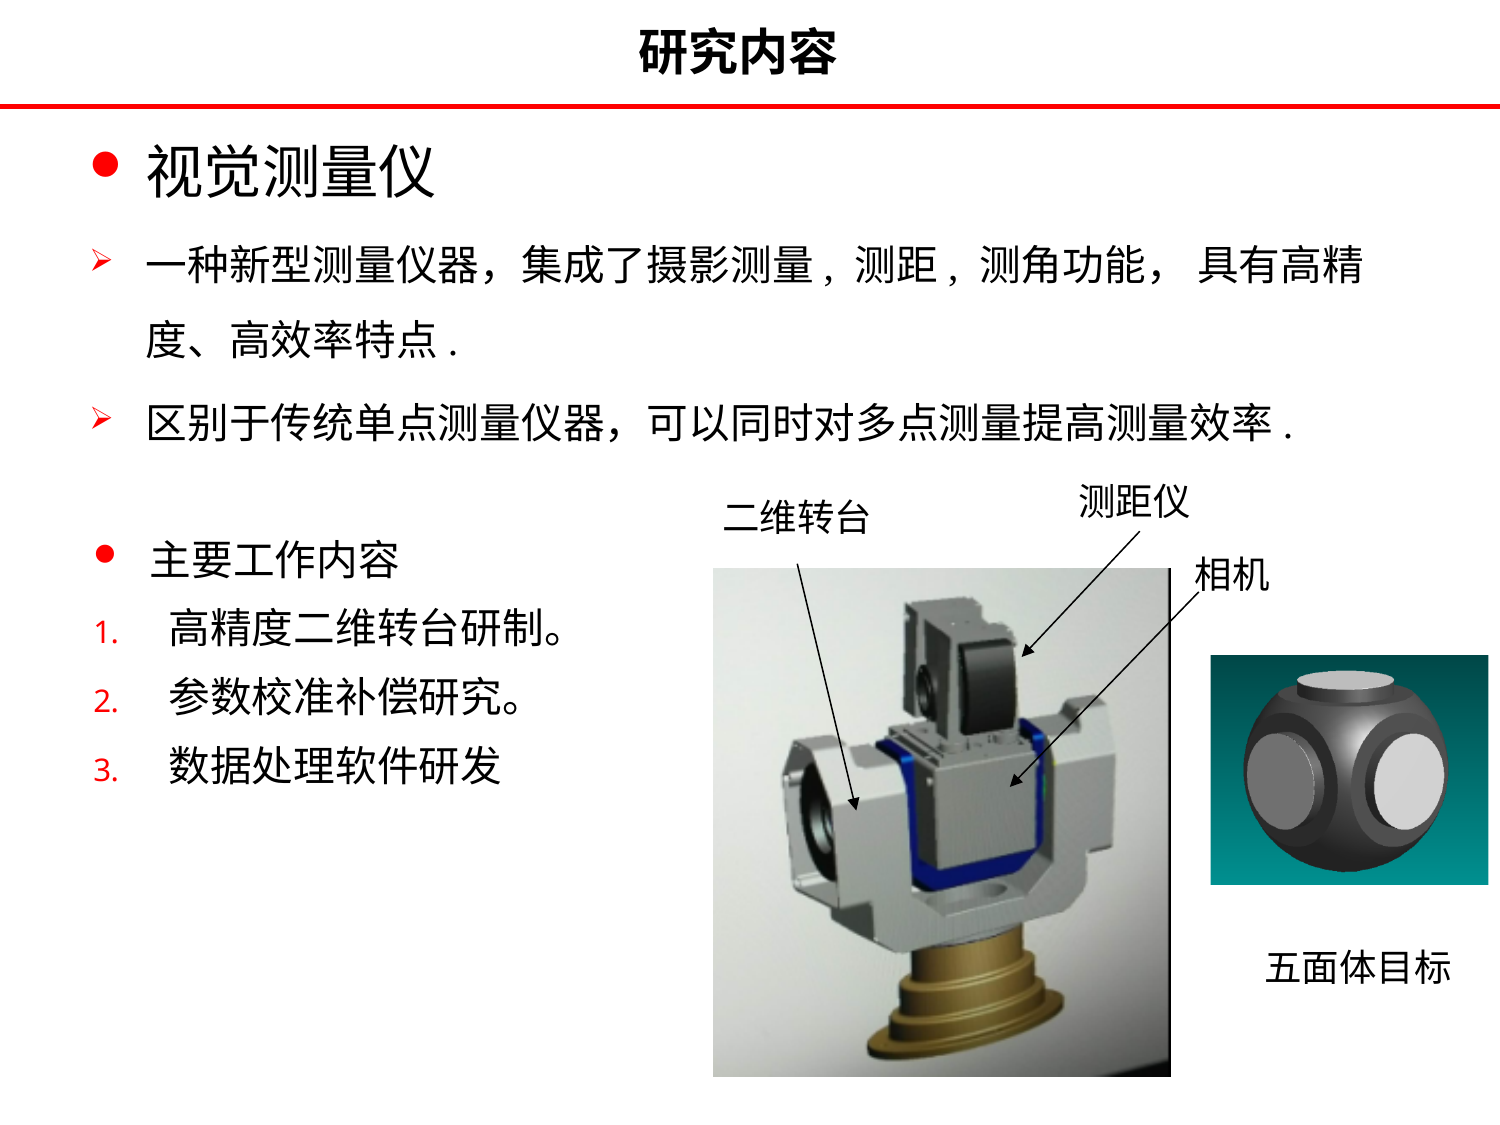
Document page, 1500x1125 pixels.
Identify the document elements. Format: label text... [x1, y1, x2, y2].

text_box 相机 [1180, 543, 1317, 603]
text_box 主要工作内容 高精度二维转台研制。 参数校准补偿研究。 数据处理软件研发 [3, 515, 642, 797]
picture [1210, 643, 1489, 885]
list 视觉测量仪 一种新型测量仪器，集成了摄影测量, 测距, 测角功能， 具有高精度、高效率特点. 区别于传统单点测量仪器，可以同时对多点测量提高测量效率. [74, 127, 1418, 564]
text_box 研究内容 [58, 0, 1418, 101]
text_box 五面体目标 [1249, 937, 1467, 997]
text_box 二维转台 [707, 486, 898, 547]
picture [713, 567, 1171, 1077]
text_box 测距仪 [1063, 470, 1212, 531]
